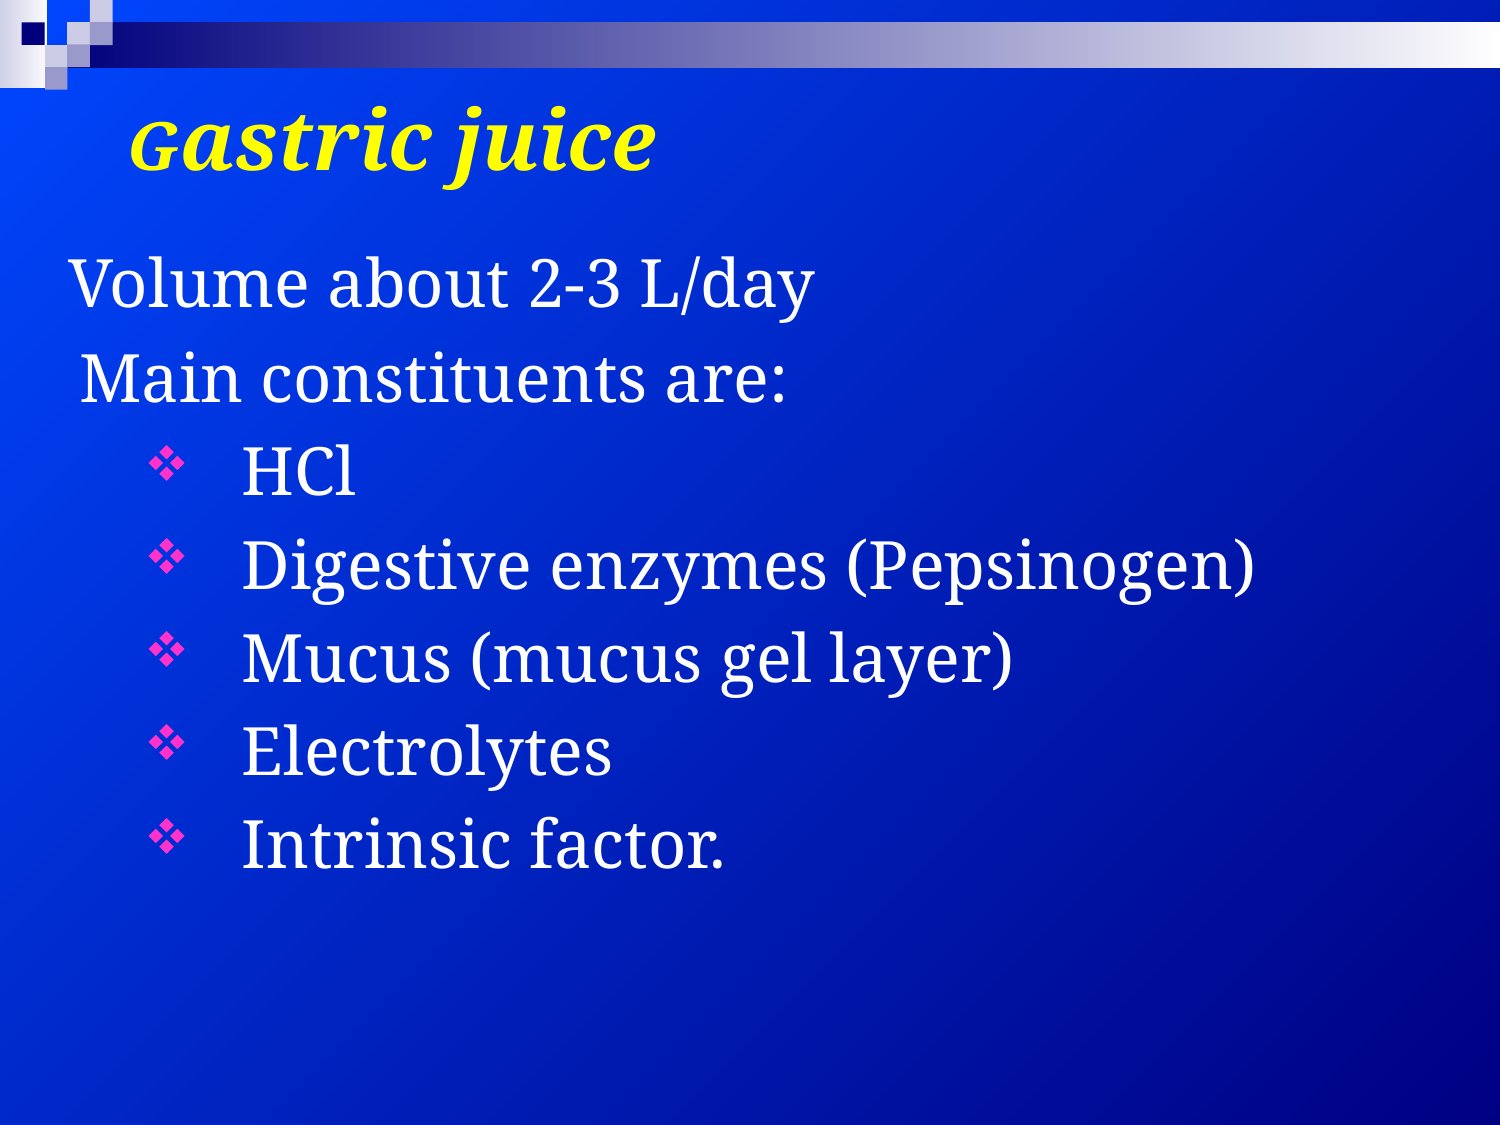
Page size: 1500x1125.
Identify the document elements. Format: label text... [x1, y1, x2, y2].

list Volume about 2-3 L/day Main constituents are: HCl Digestive enzymes (Pepsinogen) Mucus (mucus gel layer) Electrolytes Intrinsic factor. [12, 224, 1438, 1000]
title Gastric juice [112, 149, 1425, 224]
